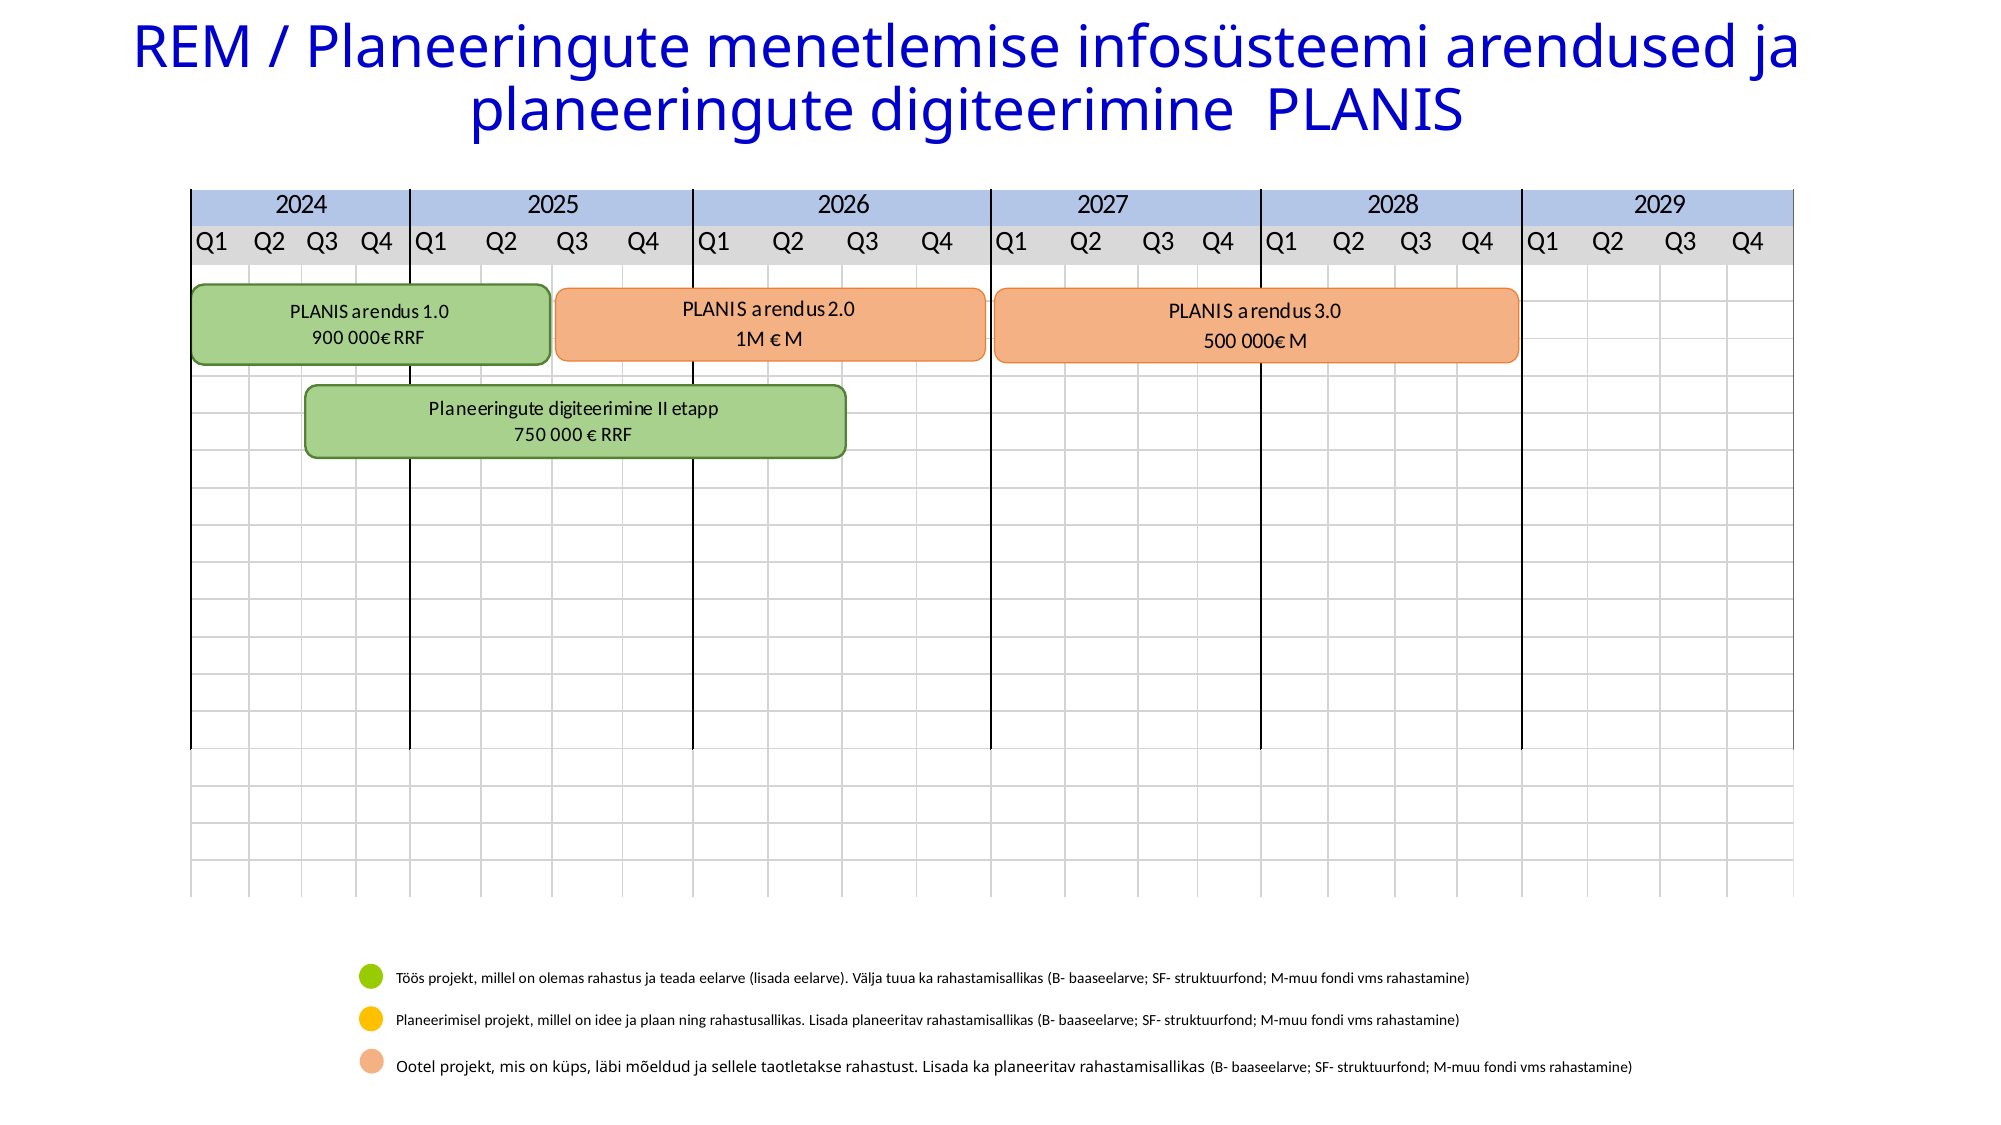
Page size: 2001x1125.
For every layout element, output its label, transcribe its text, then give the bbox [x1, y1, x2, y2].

text_box Ootel projekt, mis on küps, läbi mõeldud ja sellele taotletakse rahastust. Lisada ka planeeritav rahastamisallikas (B- baaseelarve; SF- struktuurfond; M-muu fondi vms rahastamine) [396, 1054, 1687, 1076]
title REM / Planeeringute menetlemise infosüsteemi arendused ja planeeringute digiteerimine PLANIS [17, 0, 1917, 167]
text_box Töös projekt, millel on olemas rahastus ja teada eelarve (lisada eelarve). Välja tuua ka rahastamisallikas (B- baaseelarve; SF- struktuurfond; M-muu fondi vms rahastamine) [396, 966, 1550, 987]
text_box [360, 1049, 384, 1074]
text_box [359, 964, 383, 989]
text_box [359, 1006, 383, 1031]
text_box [190, 188, 1796, 899]
text_box Planeerimisel projekt, millel on idee ja plaan ning rahastusallikas. Lisada planeeritav rahastamisallikas (B- baaseelarve; SF- struktuurfond; M-muu fondi vms rahastamine) [396, 1007, 1687, 1029]
